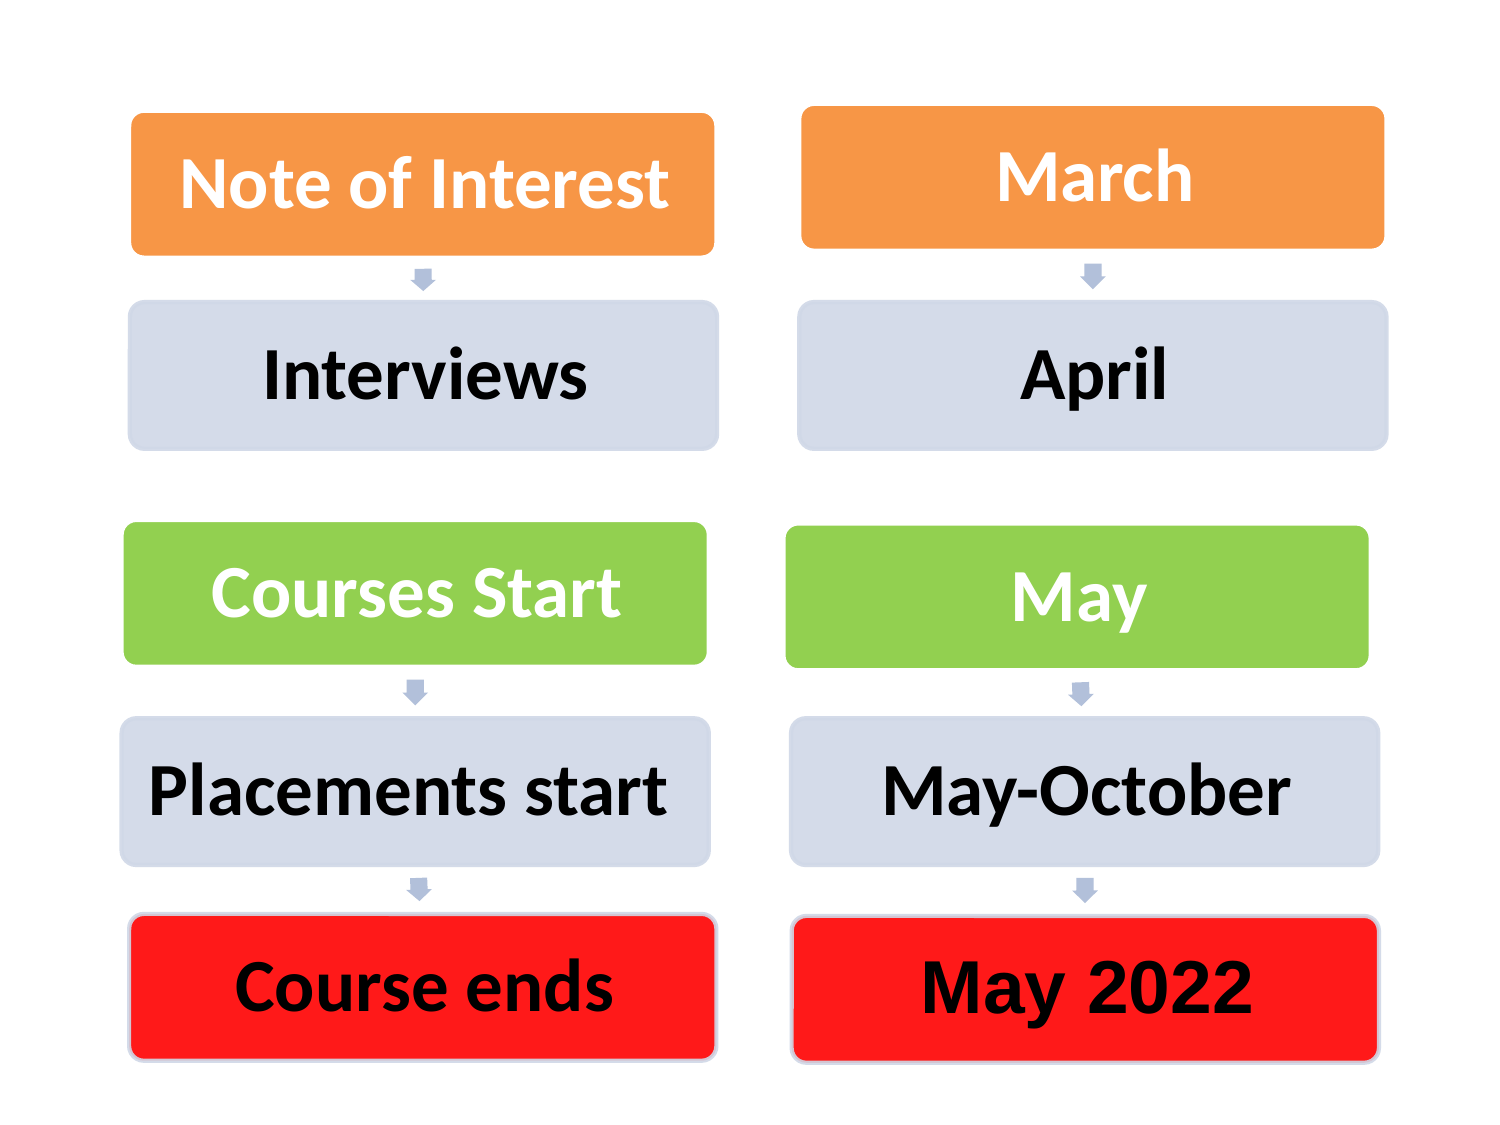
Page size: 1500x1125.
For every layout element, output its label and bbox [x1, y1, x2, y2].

text_box [120, 458, 1380, 1125]
text_box [128, 0, 1388, 610]
